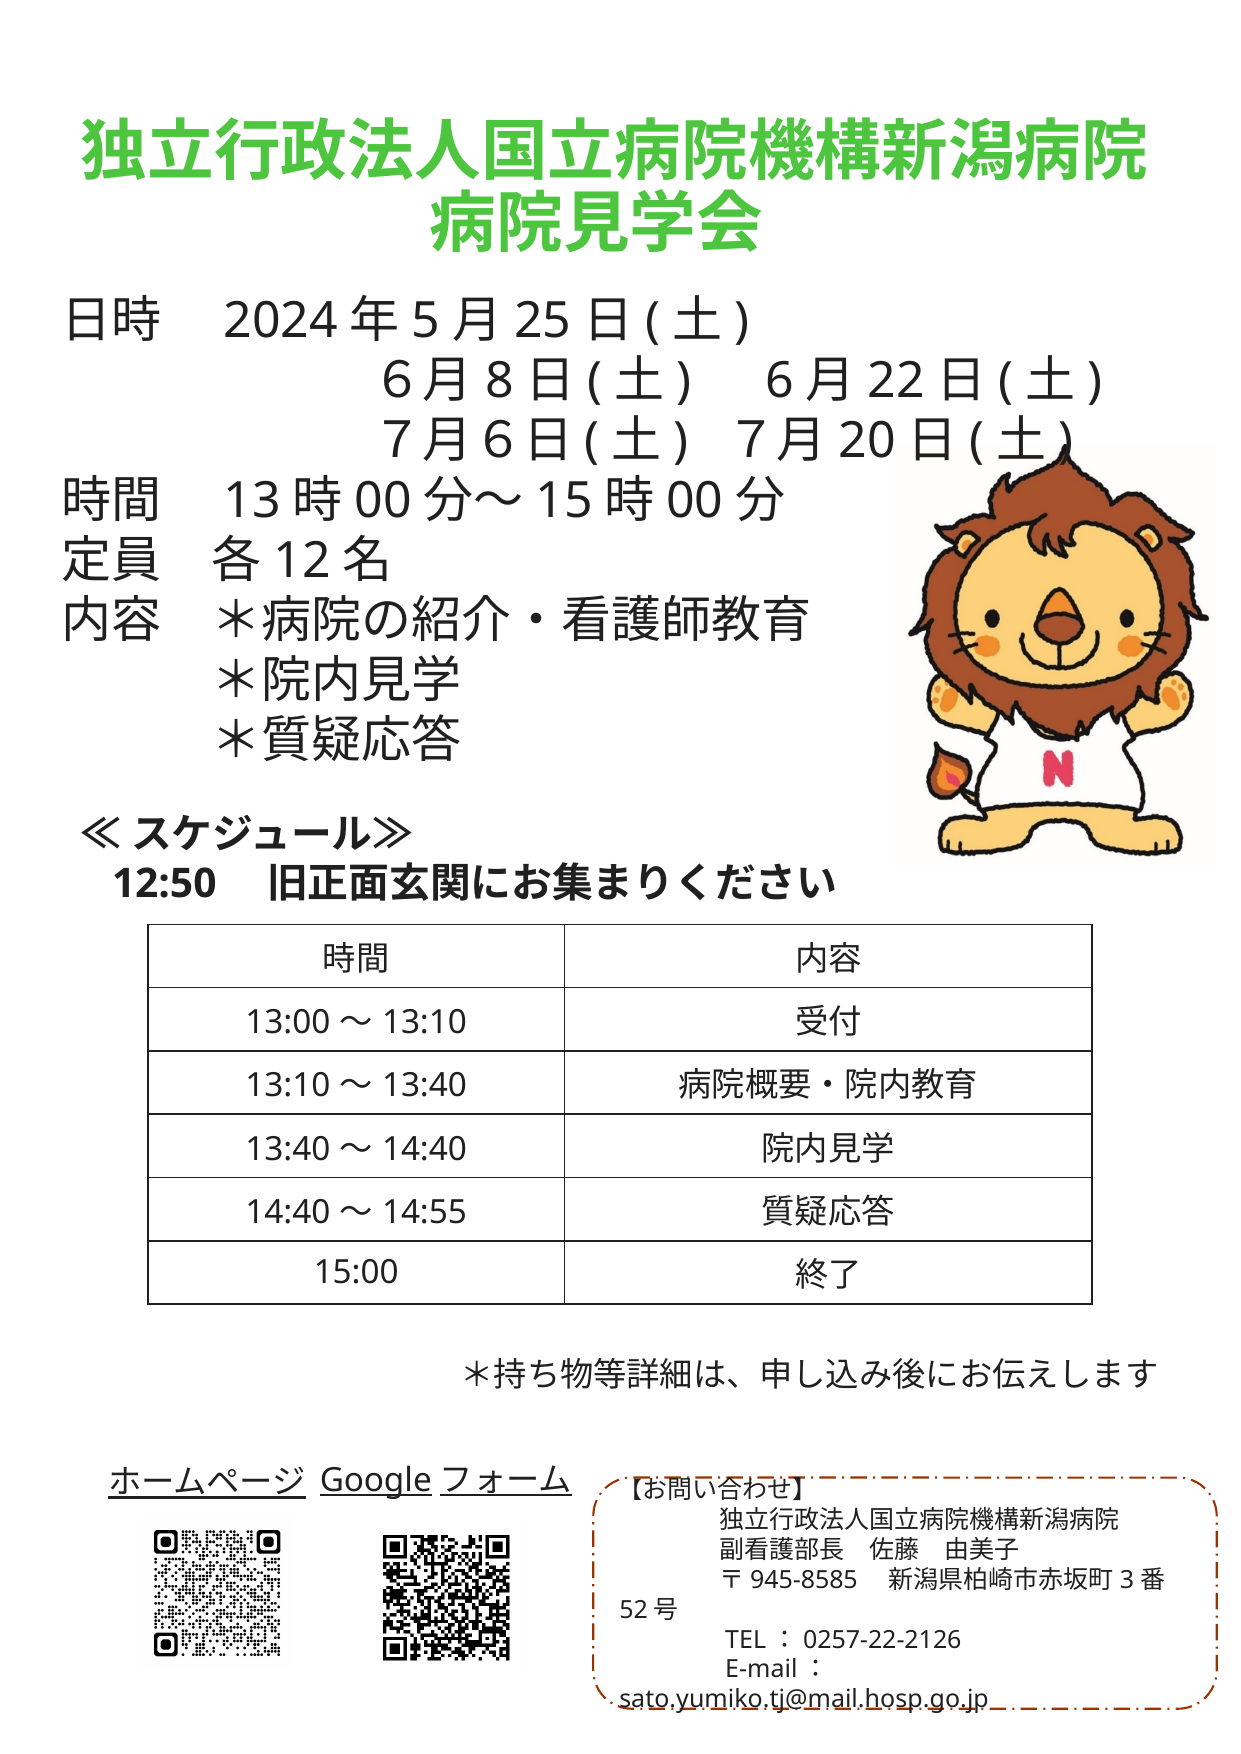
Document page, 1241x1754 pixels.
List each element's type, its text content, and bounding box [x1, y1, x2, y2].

table_cell 13:40～14:40 [149, 1115, 564, 1177]
text_box ホームページ [65, 1435, 349, 1526]
picture [894, 444, 1217, 869]
text_box ＊持ち物等詳細は、申し込み後にお伝えします [445, 1345, 1241, 1401]
table_cell 受付 [565, 988, 1091, 1050]
table_header 内容 [565, 955, 1091, 987]
table_cell 院内見学 [565, 1115, 1091, 1177]
text_box ≪スケジュール≫ 12:50 旧正面玄関にお集まりください [65, 955, 960, 963]
table_cell 終了 [565, 1242, 1091, 1303]
text_box 【お問い合わせ】 独立行政法人国立病院機構新潟病院 副看護部長 佐藤 由美子 〒945-8585 新潟県柏崎市赤坂町3番52号 TEL：0257-22-2126 E-mail：sato.yumiko.tj@mail.hosp.go.jp [592, 1476, 1218, 1710]
table_cell 13:00～13:10 [149, 988, 564, 1050]
text_box Googleフォーム [304, 1432, 588, 1523]
table_cell 14:40～14:55 [149, 1178, 564, 1240]
picture [369, 1521, 523, 1674]
table_cell 病院概要・院内教育 [565, 1052, 1091, 1113]
picture [140, 1516, 294, 1670]
table_cell 15:00 [149, 1242, 564, 1303]
table_cell 質疑応答 [565, 1178, 1091, 1240]
text_box 日時 2024年5月25日(土) ６月8日(土) 6月22日(土) ７月６日(土) ７月20日(土) 時間 13時00分〜15時00分 定員 各12名 内容 ＊病院の紹介・看護師教育 ＊院内見学 ＊質疑応答 [46, 280, 1241, 955]
list 独立行政法人国立病院機構新潟病院 病院見学会 [65, 108, 1224, 280]
table_header 時間 [149, 963, 564, 987]
table_cell 13:10～13:40 [149, 1052, 564, 1113]
